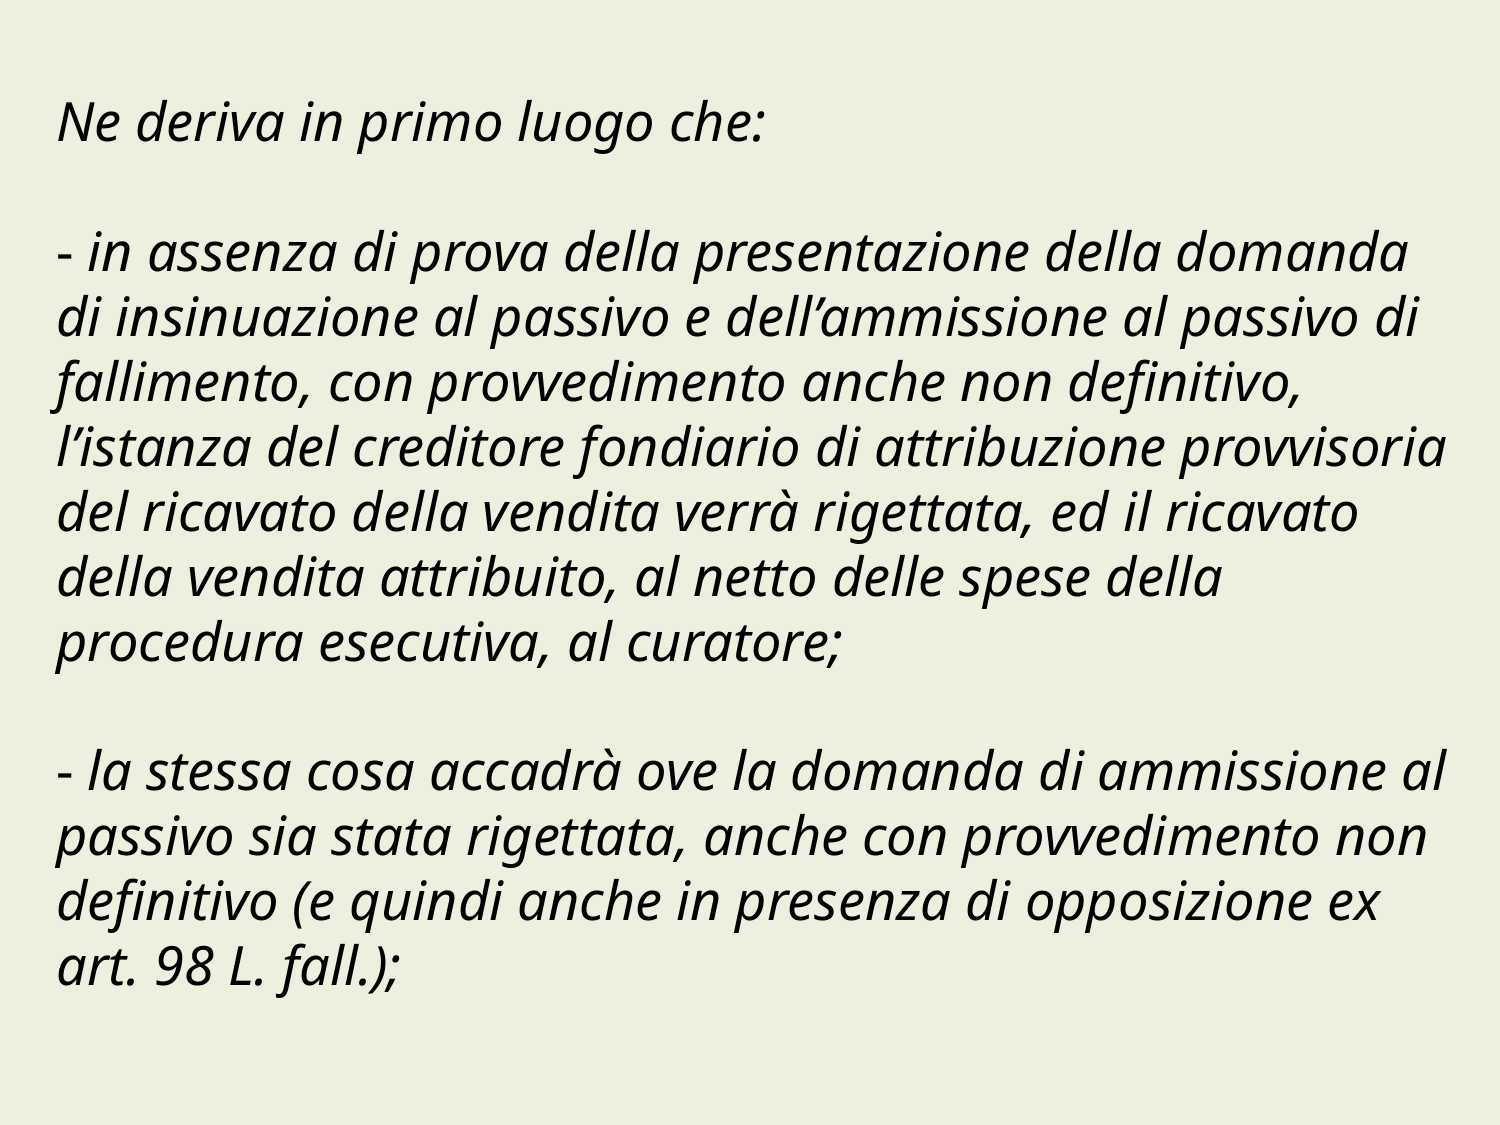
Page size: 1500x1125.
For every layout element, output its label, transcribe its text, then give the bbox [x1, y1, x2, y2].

title Ne deriva in primo luogo che: - in assenza di prova della presentazione della domanda di insinuazione al passivo e dell’ammissione al passivo di fallimento, con provvedimento anche non definitivo, l’istanza del creditore fondiario di attribuzione provvisoria del ricavato della vendita verrà rigettata, ed il ricavato della vendita attribuito, al netto delle spese della procedura esecutiva, al curatore; - la stessa cosa accadrà ove la domanda di ammissione al passivo sia stata rigettata, anche con provvedimento non definitivo (e quindi anche in presenza di opposizione ex art. 98 L. fall.); [41, 54, 1471, 1094]
